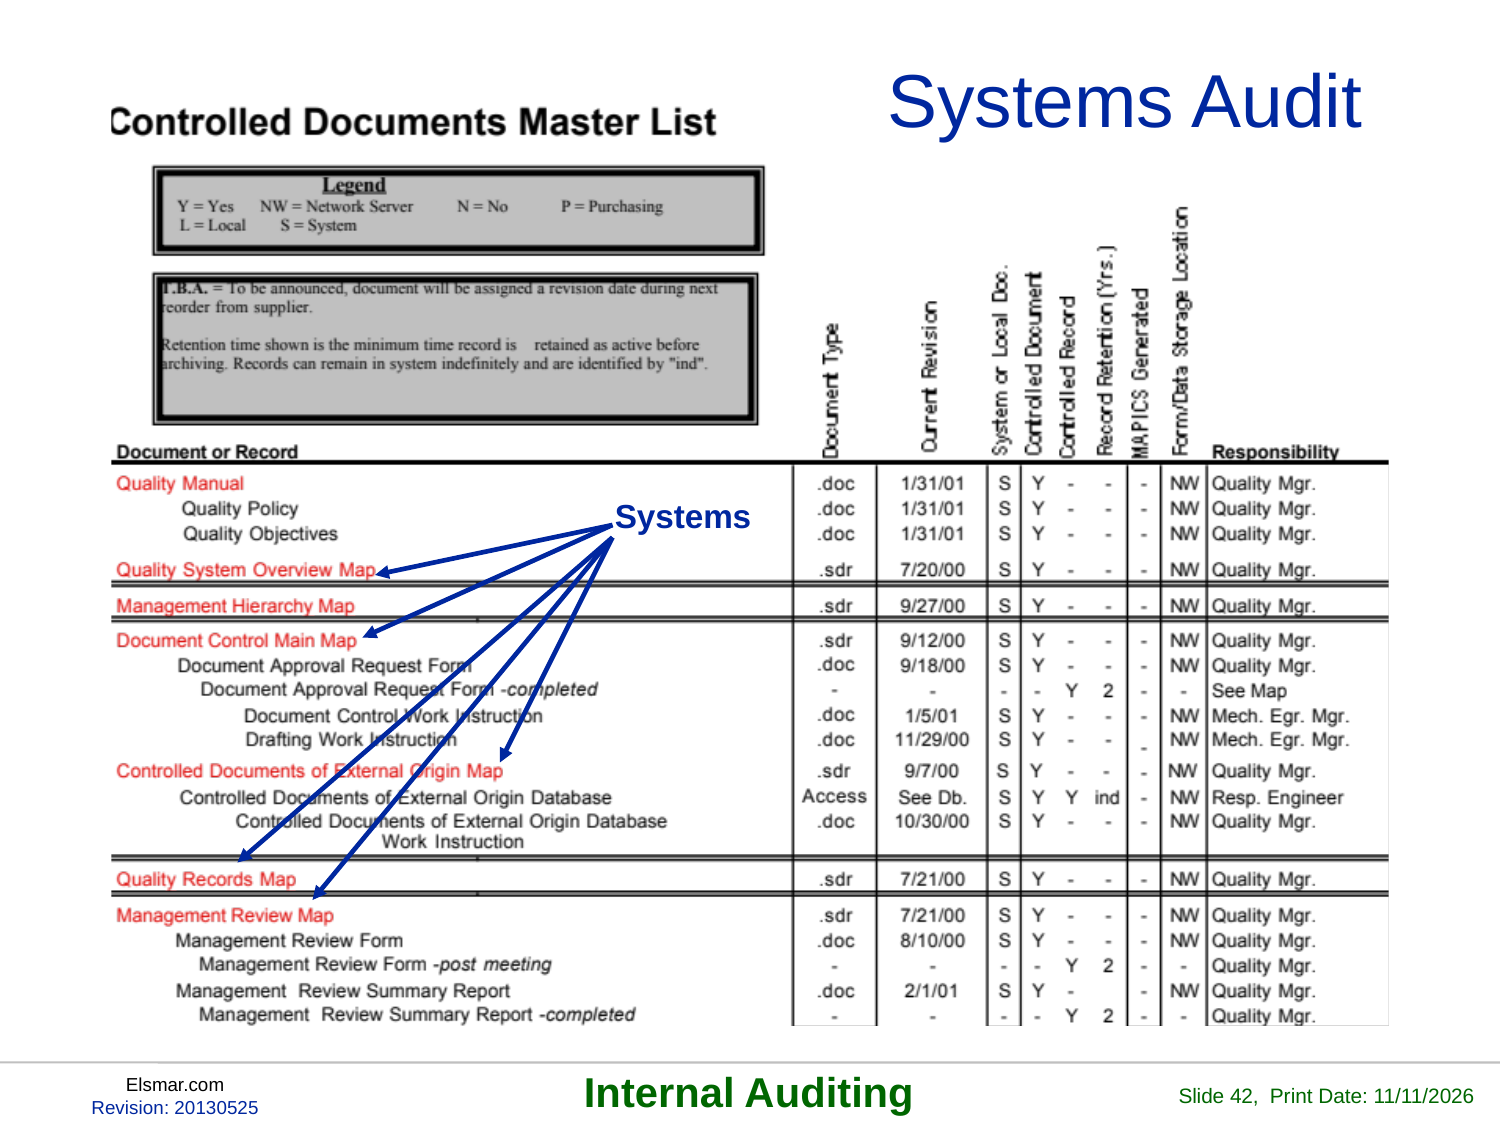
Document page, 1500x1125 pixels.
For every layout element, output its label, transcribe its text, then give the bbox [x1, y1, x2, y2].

title Systems Audit [800, 24, 1450, 170]
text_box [111, 99, 1389, 1026]
